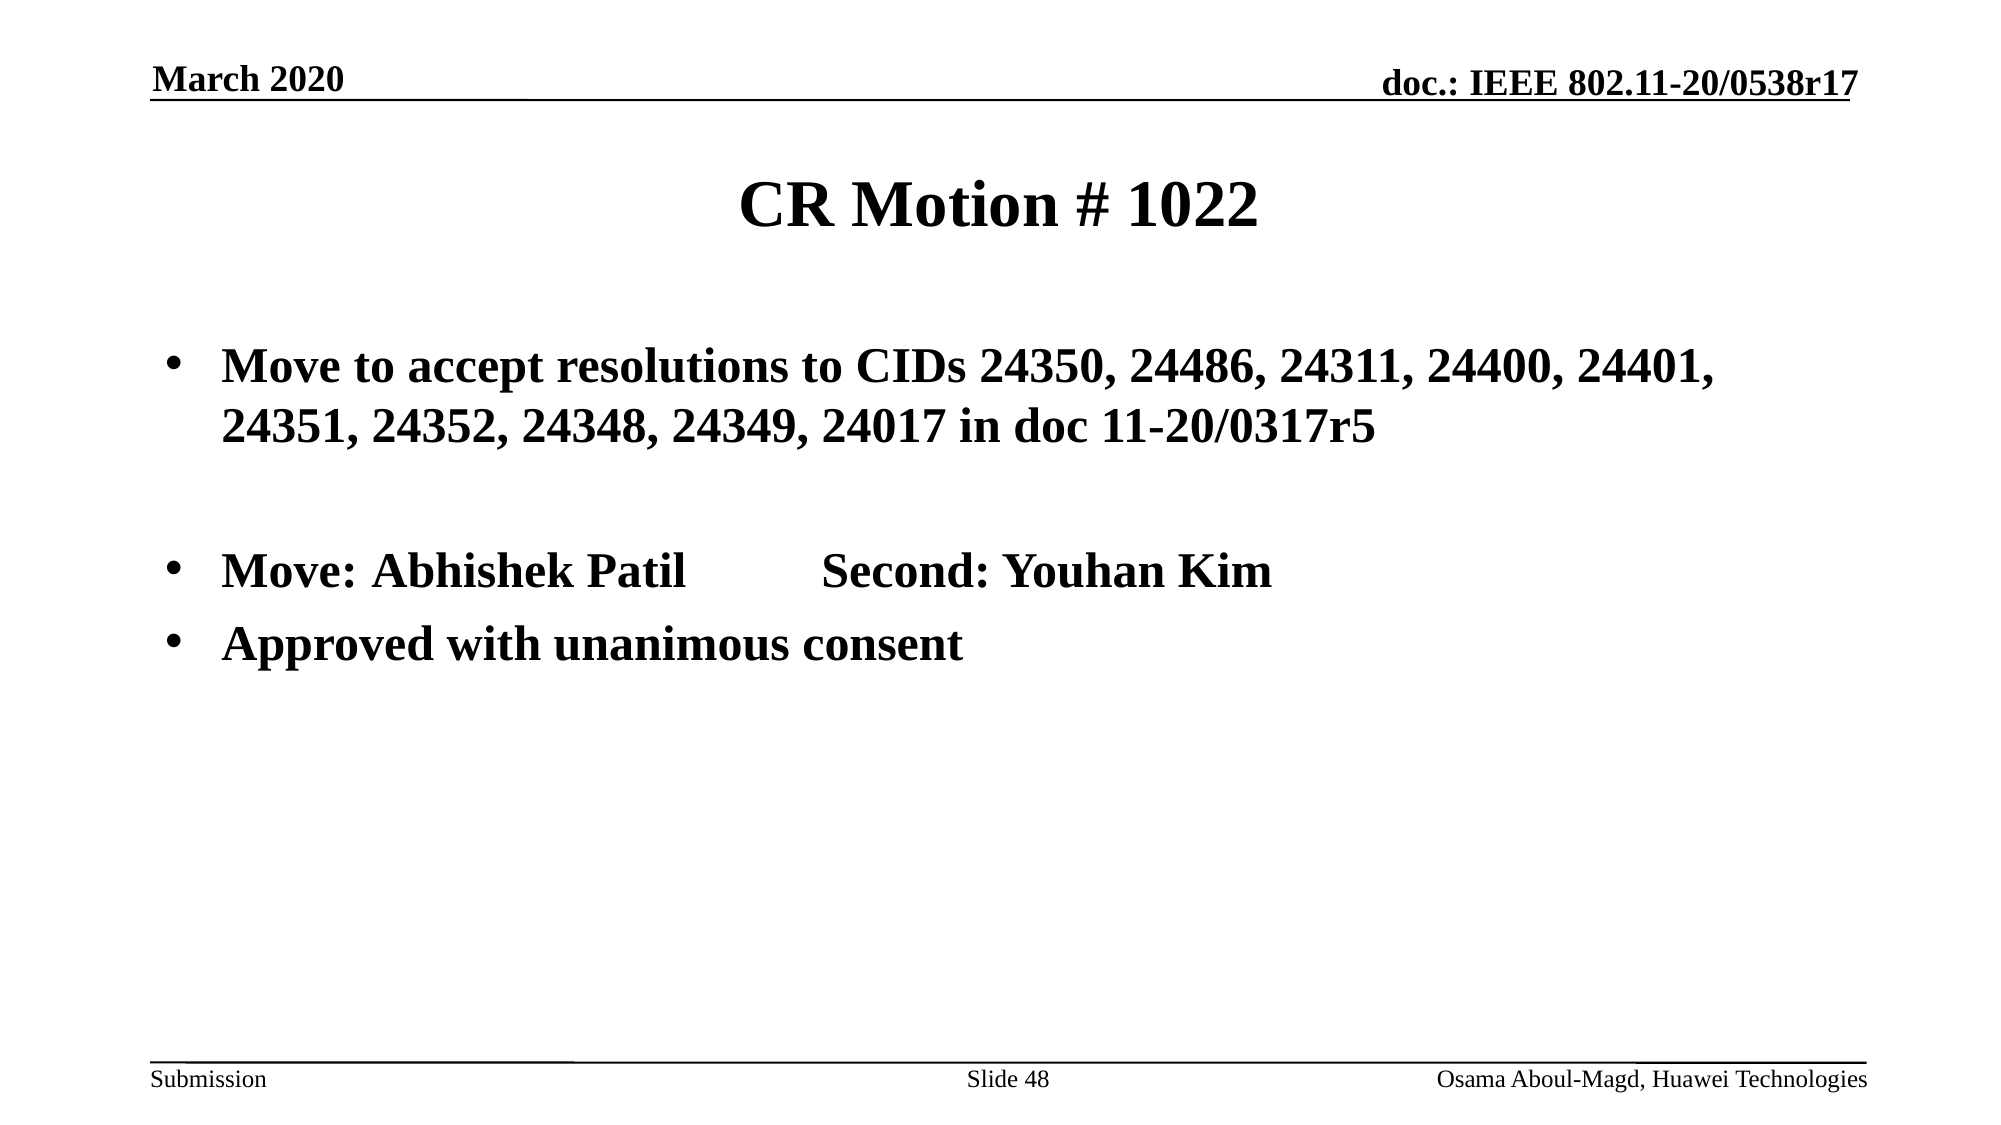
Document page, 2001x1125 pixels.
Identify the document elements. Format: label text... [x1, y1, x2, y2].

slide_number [152, 54, 563, 100]
slide_number Slide 48 [950, 1061, 1067, 1123]
title CR Motion # 1022 [149, 112, 1850, 288]
list Move to accept resolutions to CIDs 24350, 24486, 24311, 24400, 24401, 24351, 24352, 24348, 24349, 24017 in doc 11-20/0317r5 Move: Abhishek Patil Second: Youhan Kim Approved with unanimous consent [149, 324, 1850, 1000]
footer Osama Aboul-Magd, Huawei Technologies [1171, 1061, 1869, 1093]
